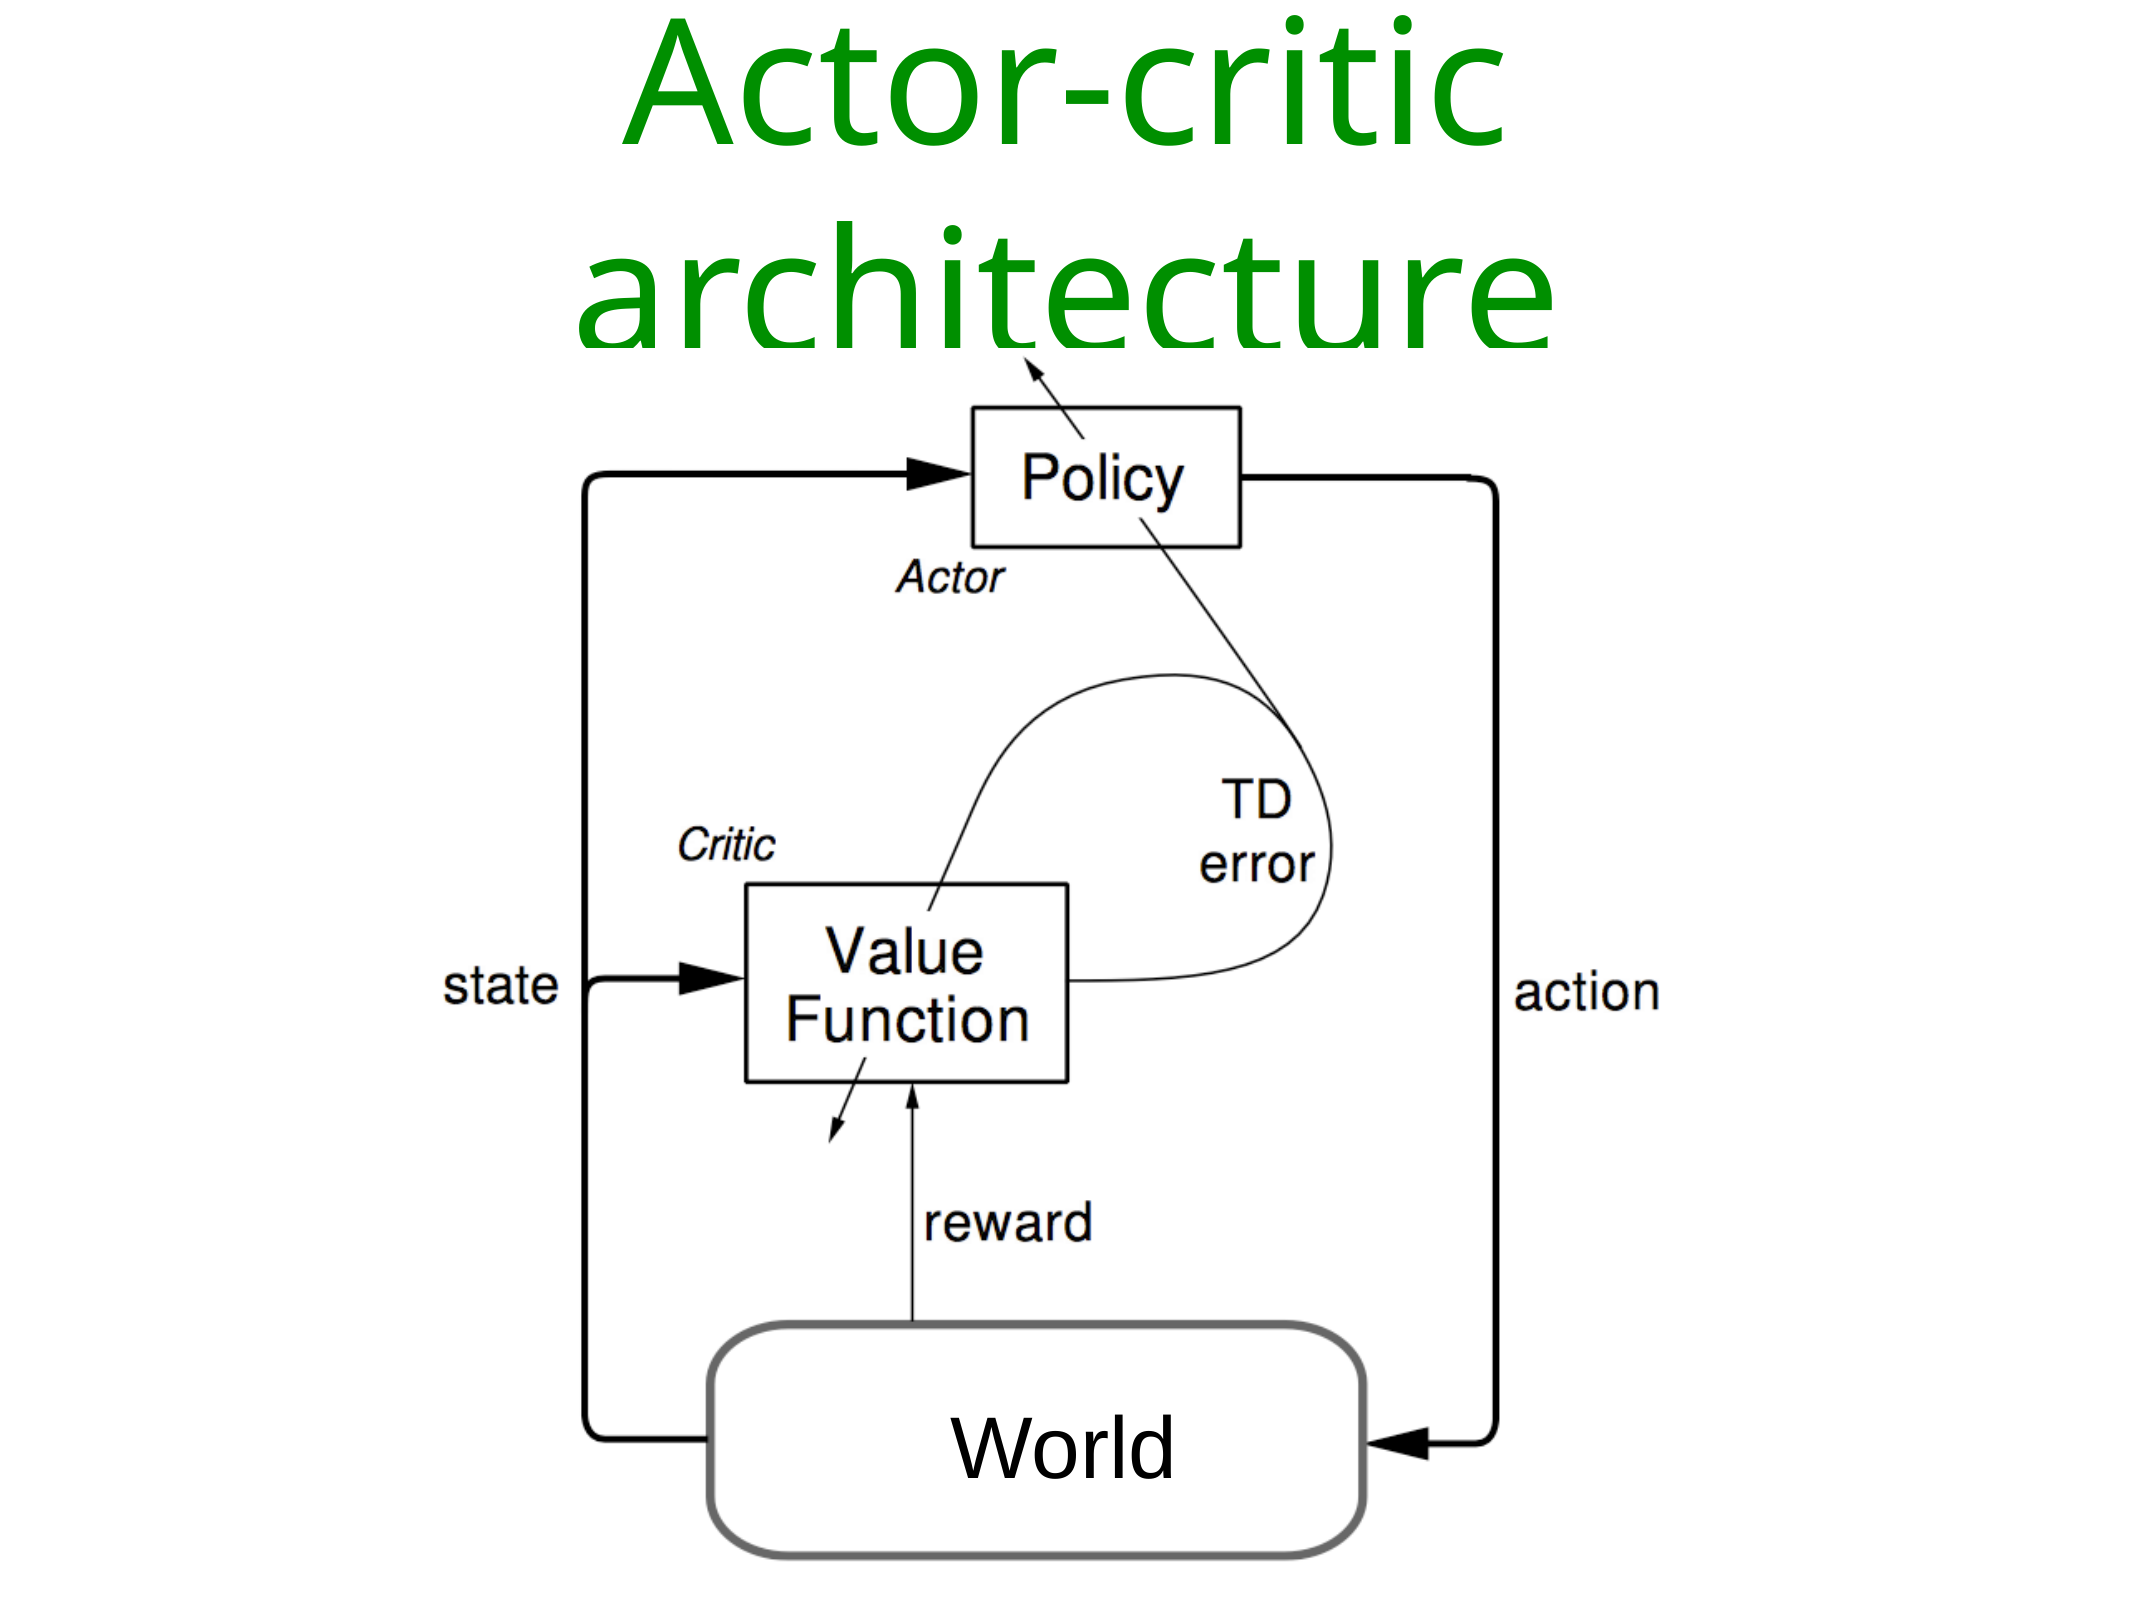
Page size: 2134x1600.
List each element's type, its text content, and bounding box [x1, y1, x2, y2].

title Actor-critic architecture [141, 0, 1993, 380]
picture [409, 348, 1669, 1568]
